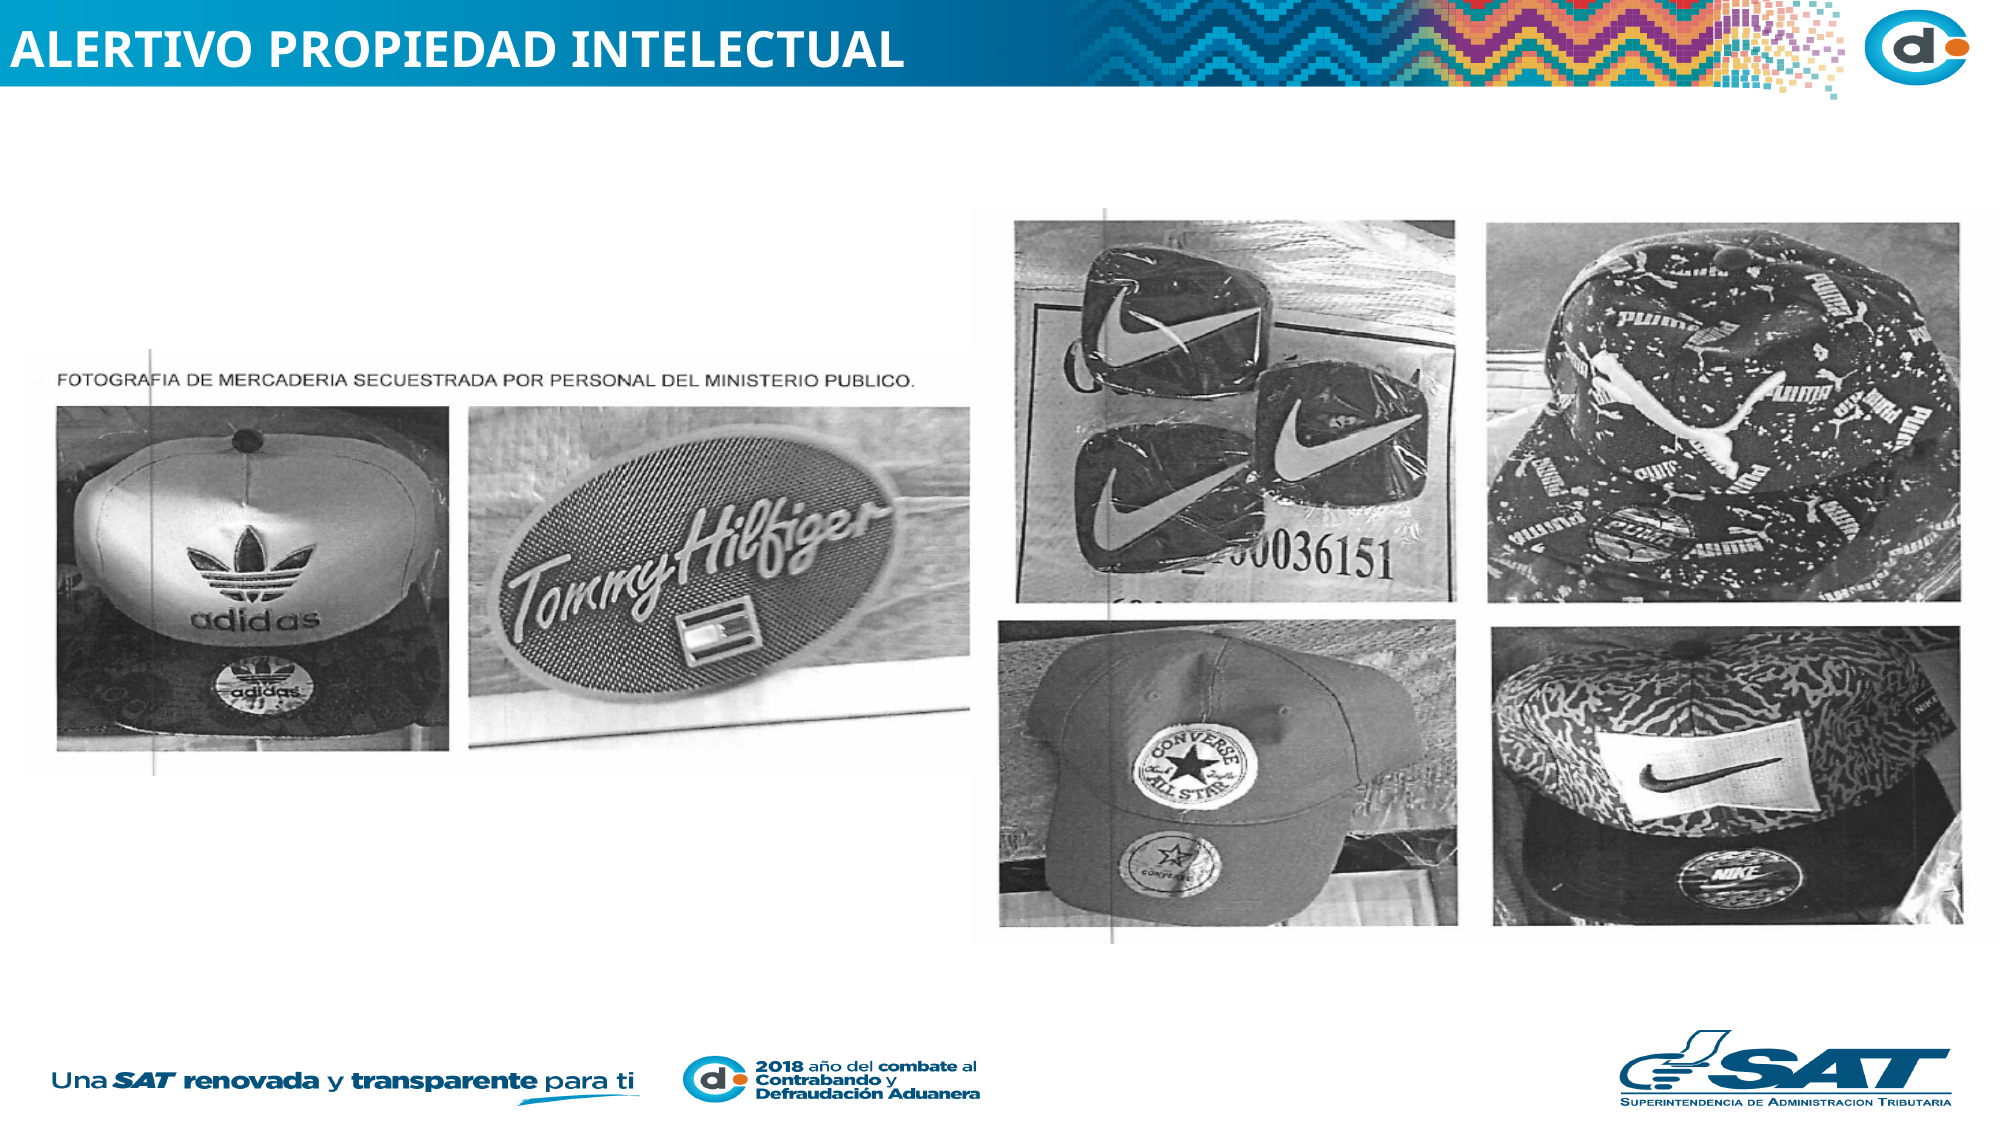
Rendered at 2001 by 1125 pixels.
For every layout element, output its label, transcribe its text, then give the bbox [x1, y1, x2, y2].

title ALERTIVO PROPIEDAD INTELECTUAL [0, 7, 1463, 88]
picture [0, 0, 2001, 1125]
